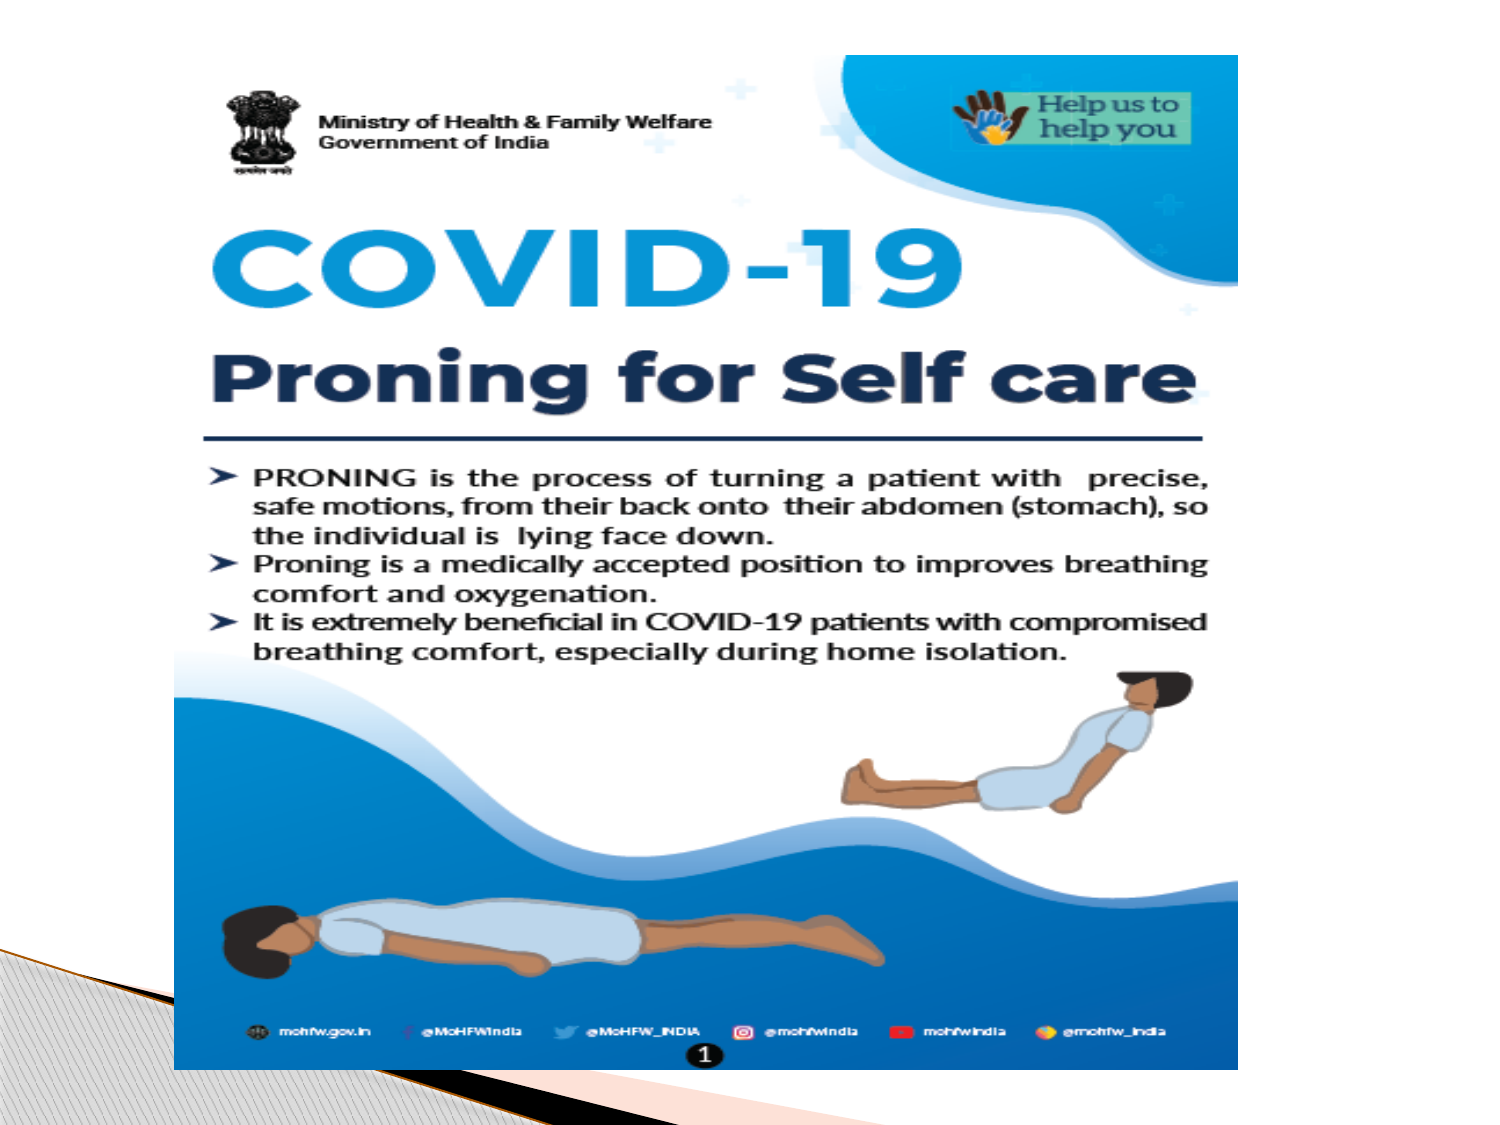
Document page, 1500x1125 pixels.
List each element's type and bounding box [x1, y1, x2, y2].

picture [952, 90, 1191, 145]
picture [174, 55, 1238, 1070]
